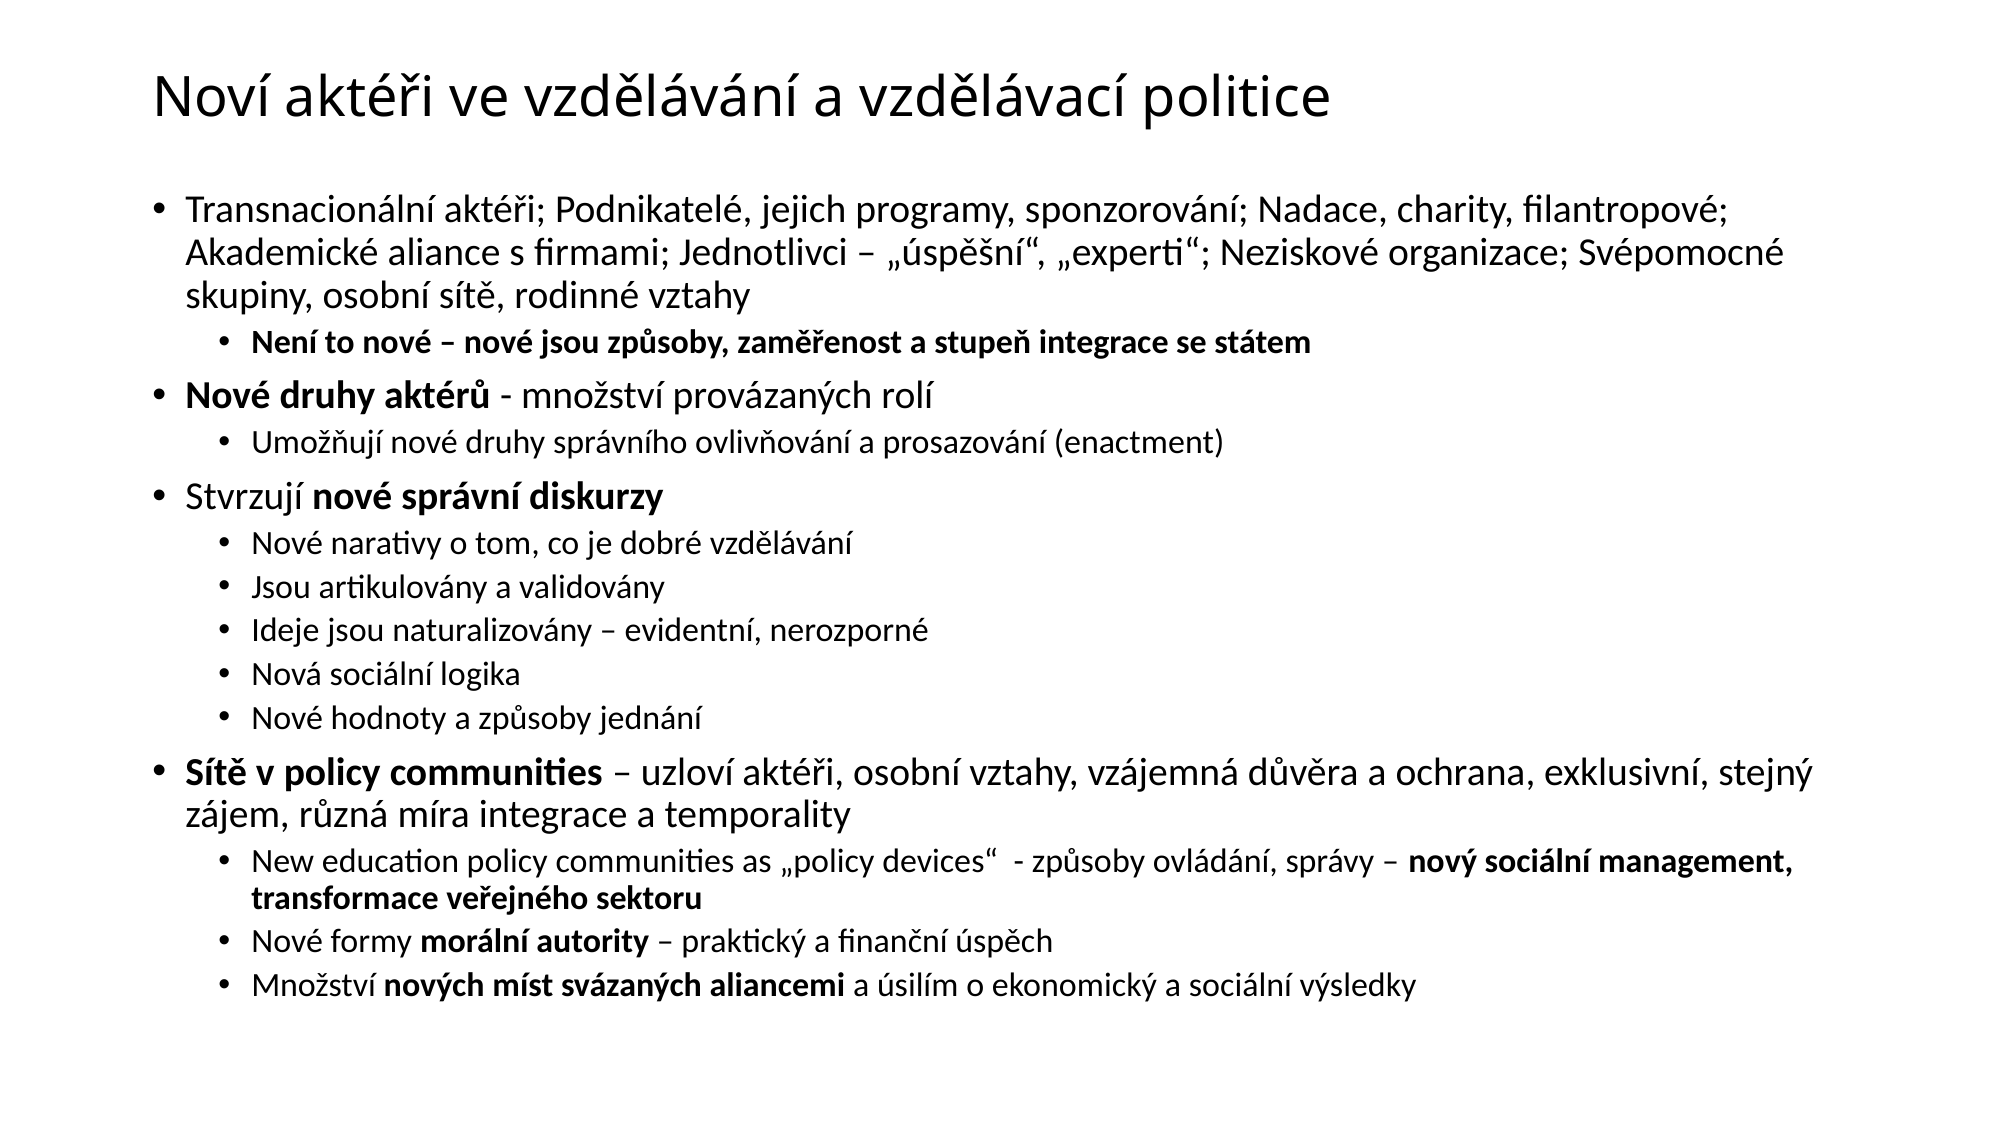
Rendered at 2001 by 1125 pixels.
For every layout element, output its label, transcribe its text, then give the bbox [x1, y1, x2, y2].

title Noví aktéři ve vzdělávání a vzdělávací politice [137, 59, 1863, 137]
list Transnacionální aktéři; Podnikatelé, jejich programy, sponzorování; Nadace, charity, filantropové; Akademické aliance s firmami; Jednotlivci – „úspěšní“, „experti“; Neziskové organizace; Svépomocné skupiny, osobní sítě, rodinné vztahy Není to nové – nové jsou způsoby, zaměřenost a stupeň integrace se státem Nové druhy aktérů - množství provázaných rolí Umožňují nové druhy správního ovlivňování a prosazování (enactment) Stvrzují nové správní diskurzy Nové narativy o tom, co je dobré vzdělávání Jsou artikulovány a validovány Ideje jsou naturalizovány – evidentní, nerozporné Nová sociální logika Nové hodnoty a způsoby jednání Sítě v policy communities – uzloví aktéři, osobní vztahy, vzájemná důvěra a ochrana, exklusivní, stejný zájem, různá míra integrace a temporality New education policy communities as „policy devices“ - způsoby ovládání, správy – nový sociální management, transformace veřejného sektoru Nové formy morální autority – praktický a finanční úspěch Množství nových míst svázaných aliancemi a úsilím o ekonomický a sociální výsledky [137, 181, 1863, 1014]
